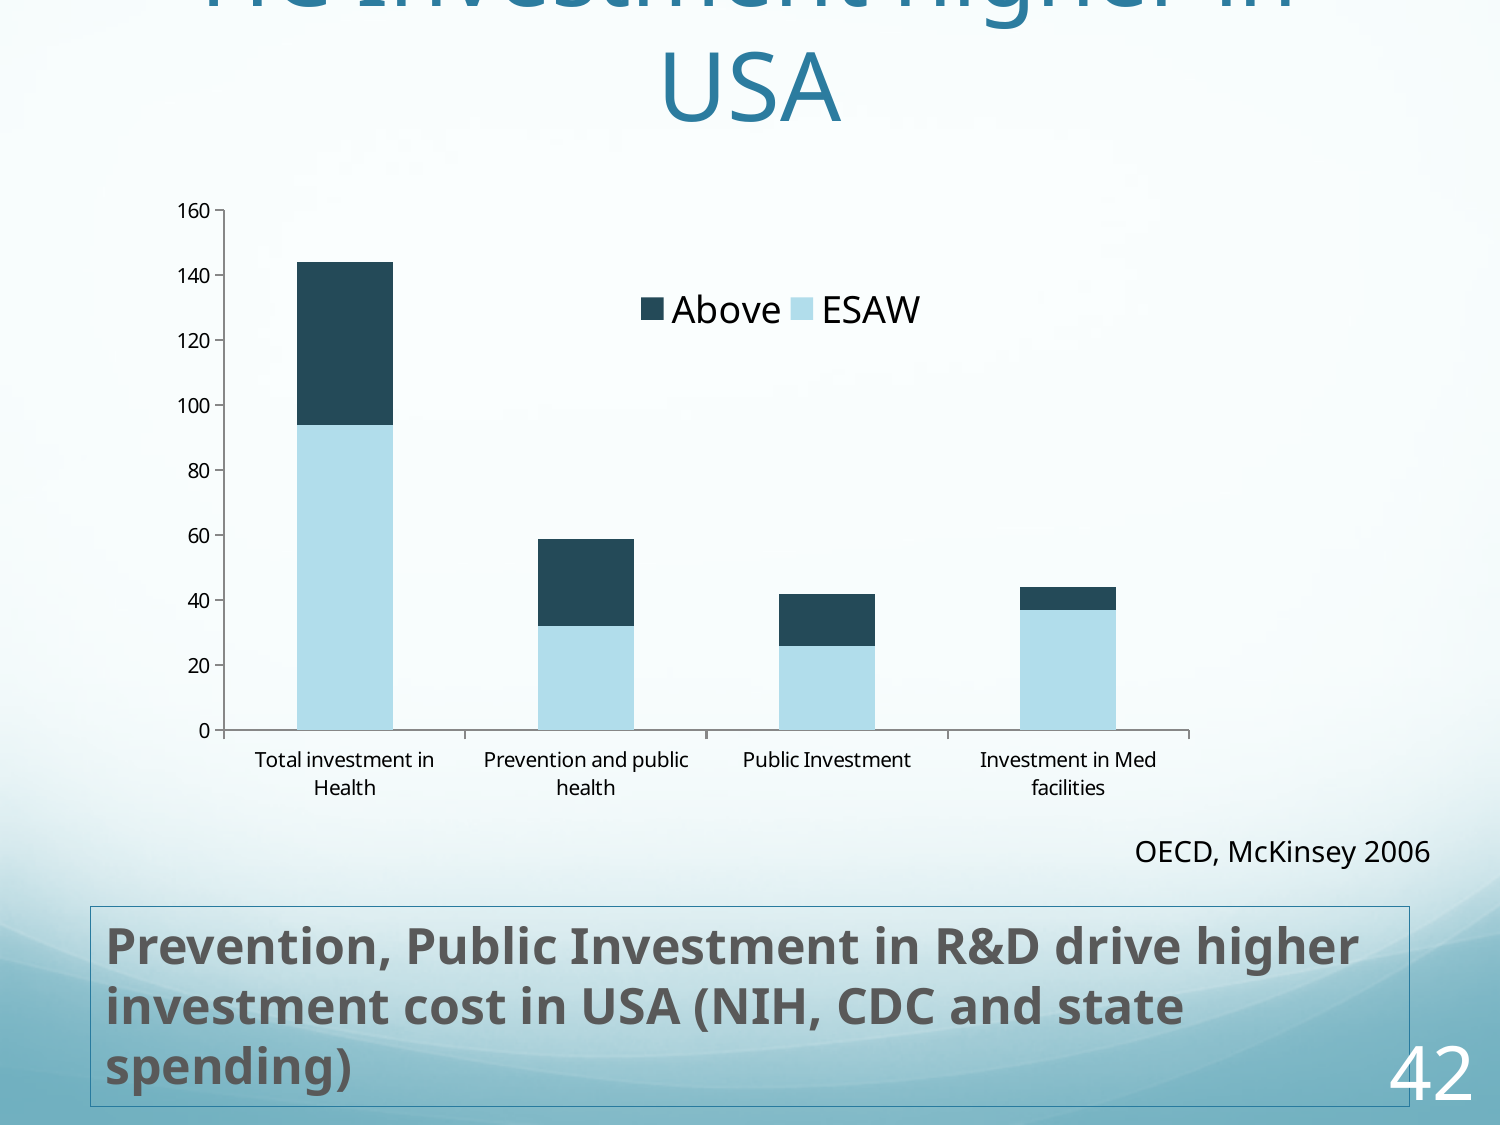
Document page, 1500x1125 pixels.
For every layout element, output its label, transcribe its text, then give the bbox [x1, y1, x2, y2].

chart [151, 183, 1393, 815]
list Prevention, Public Investment in R&D drive higher investment cost in USA (NIH, CDC and state spending) [90, 906, 1410, 1107]
title HC Investment higher in USA [90, 17, 1410, 149]
text_box OECD, McKinsey 2006 [942, 825, 1446, 887]
slide_number 42 [1328, 1046, 1491, 1107]
